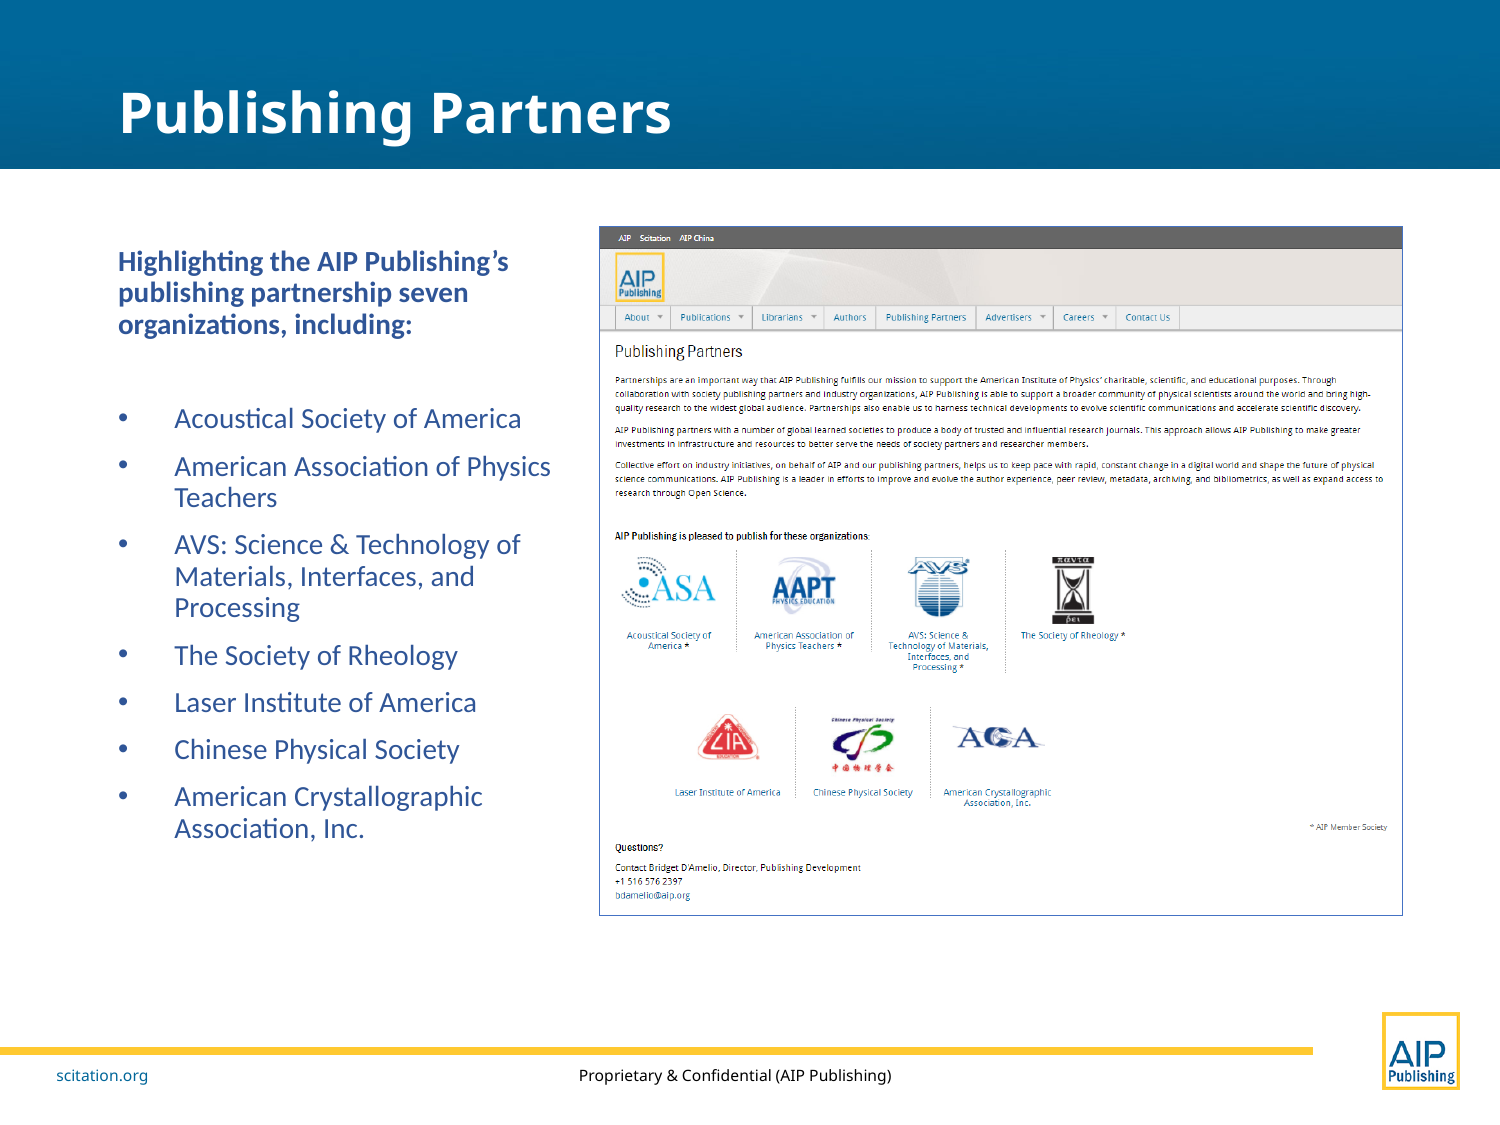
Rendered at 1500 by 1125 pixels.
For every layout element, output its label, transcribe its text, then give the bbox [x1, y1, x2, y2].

picture [599, 225, 1403, 916]
picture [1382, 1012, 1460, 1090]
list Highlighting the AIP Publishing’s publishing partnership seven organizations, including: Acoustical Society of America American Association of Physics Teachers AVS: Science & Technology of Materials, Interfaces, and Processing The Society of Rheology Laser Institute of America Chinese Physical Society American Crystallographic Association, Inc. [103, 238, 573, 1024]
title Publishing Partners [103, 59, 1311, 170]
picture [89, 1071, 94, 1081]
picture [0, 1047, 1313, 1055]
